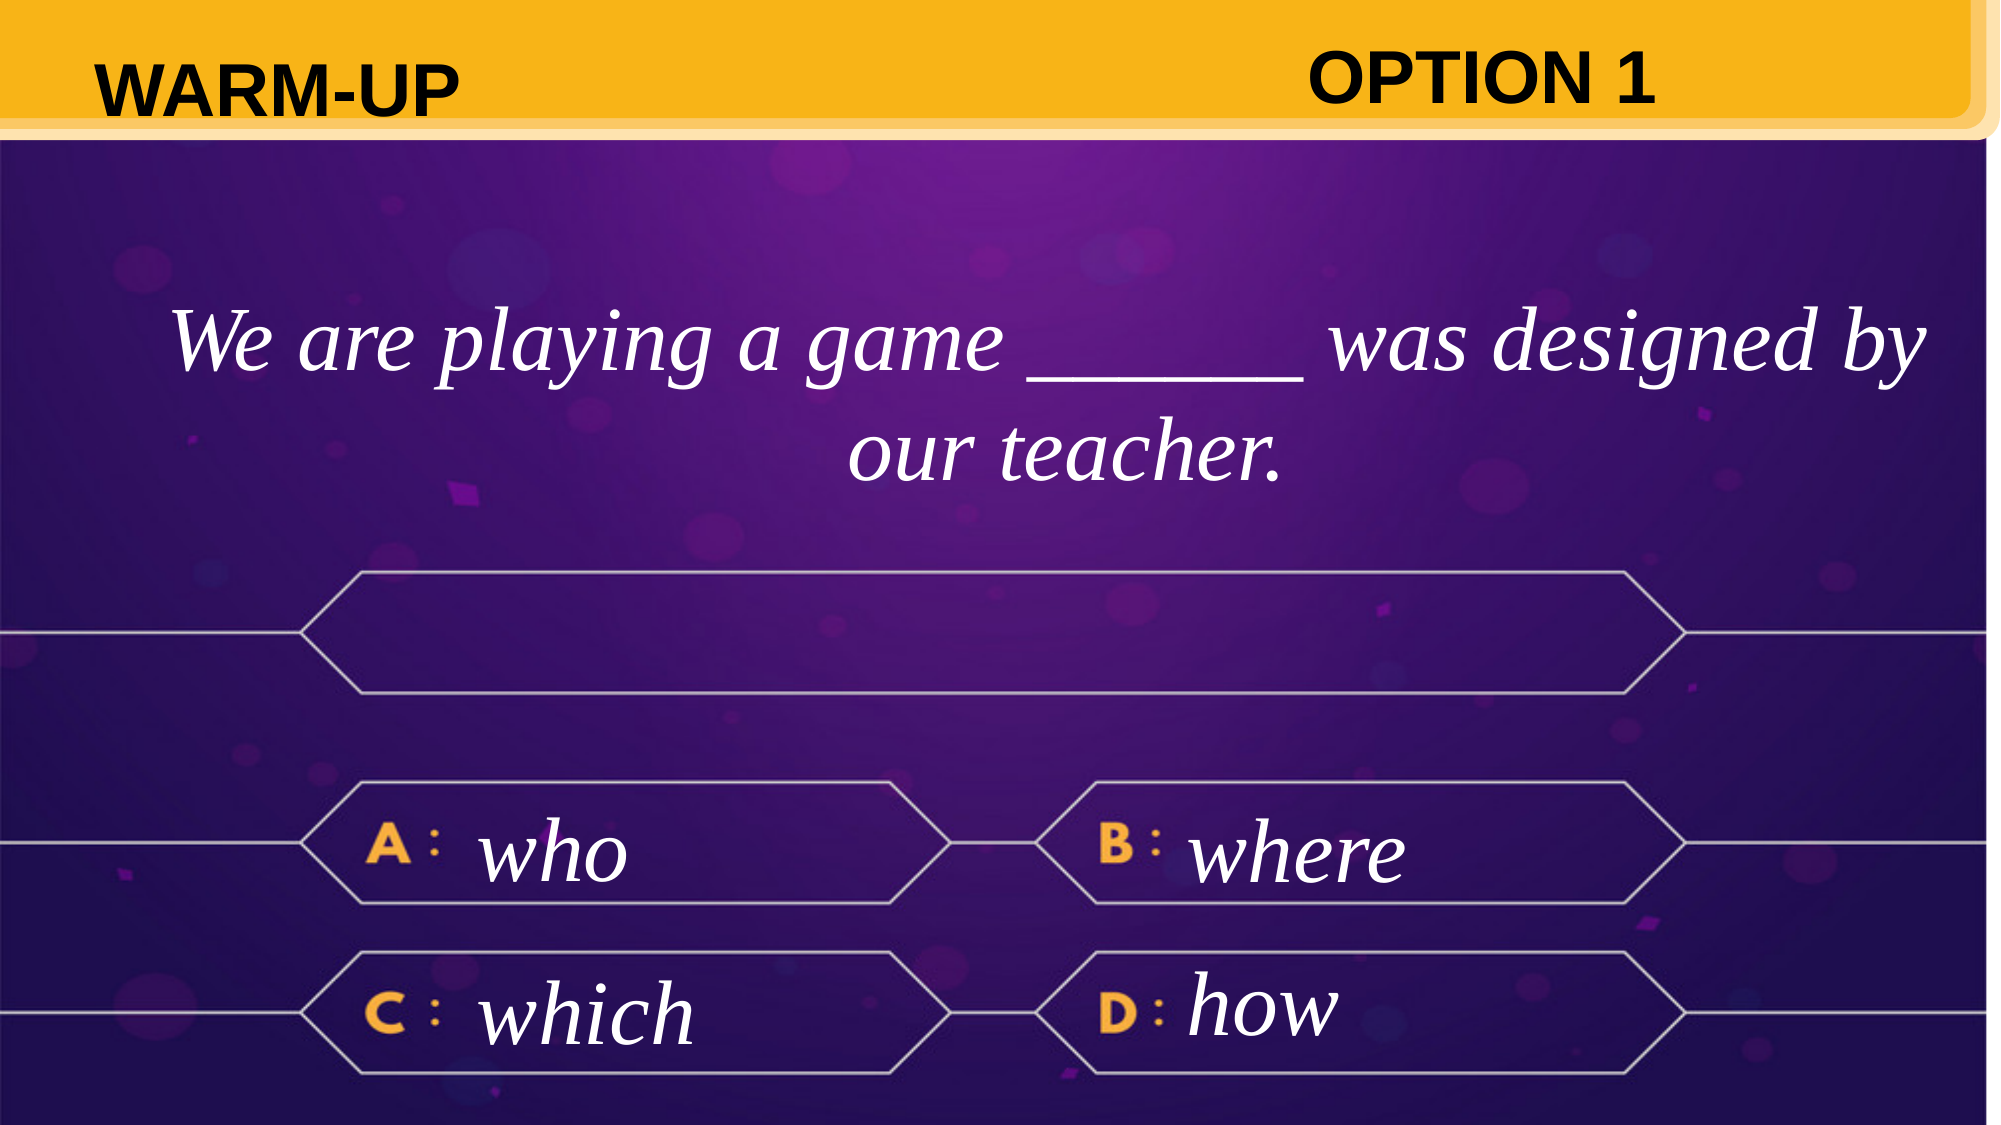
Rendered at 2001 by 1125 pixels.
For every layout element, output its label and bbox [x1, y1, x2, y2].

text_box [0, 0, 2000, 141]
list [0, 141, 1987, 1125]
